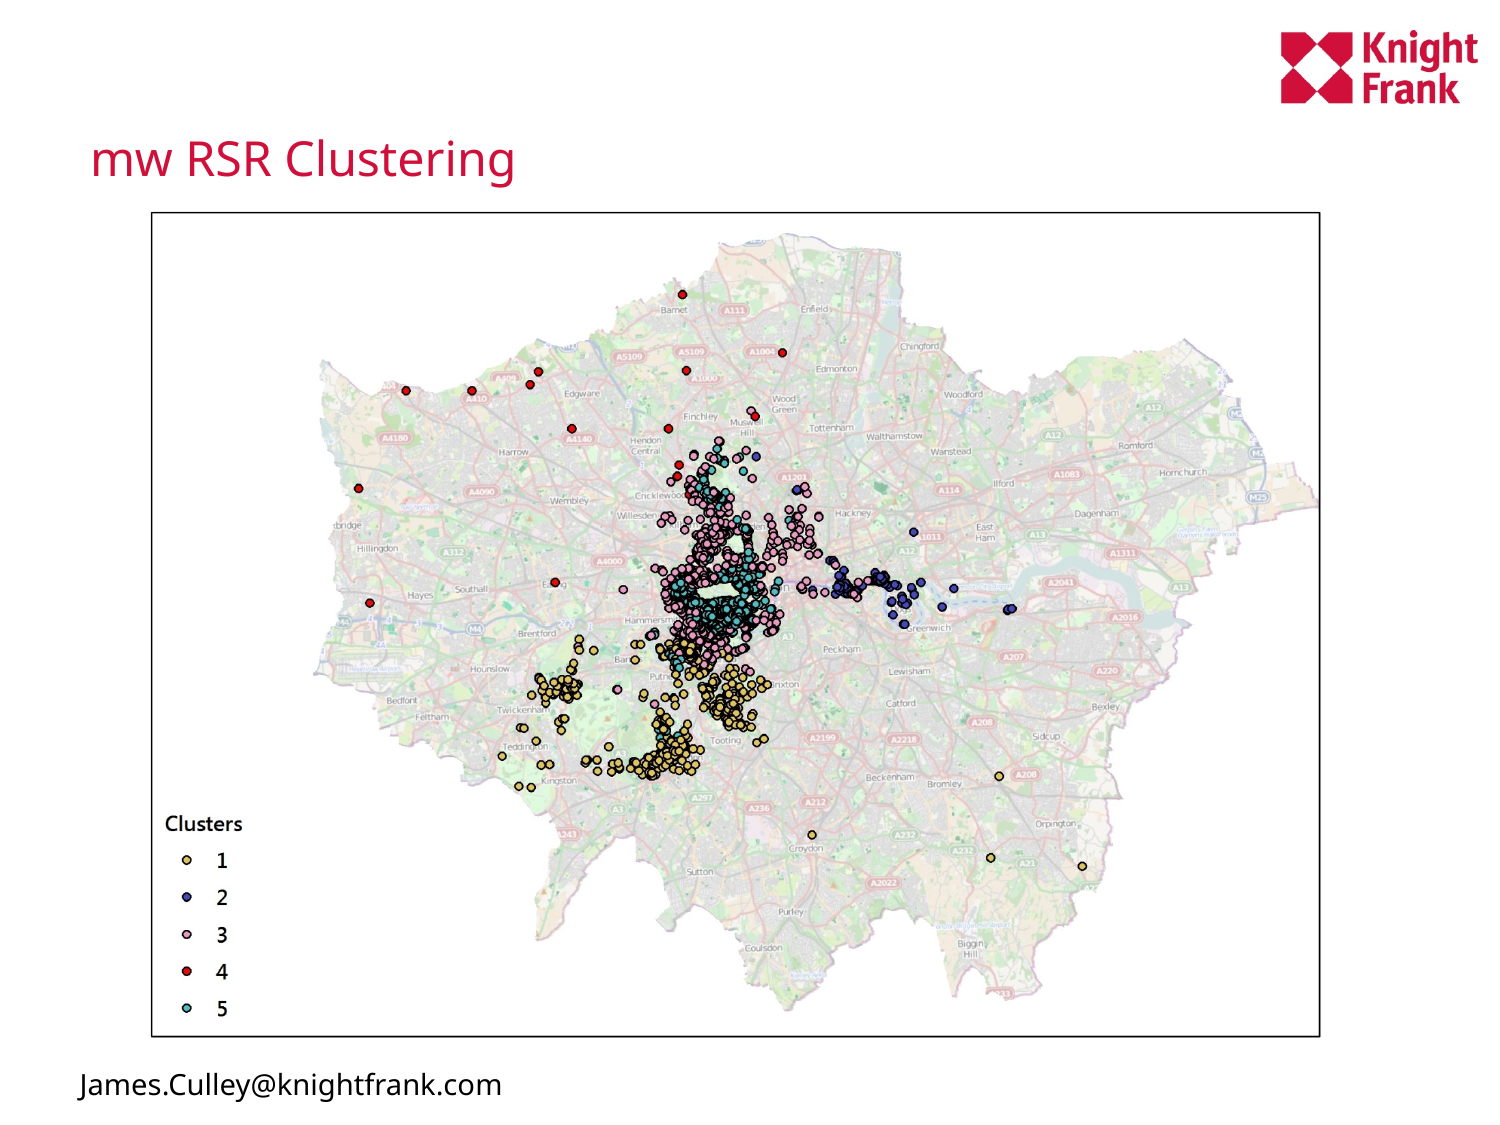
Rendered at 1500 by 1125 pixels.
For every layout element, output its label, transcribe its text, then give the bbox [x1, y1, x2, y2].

text_box James.Culley@knightfrank.com [64, 1058, 809, 1109]
title mw RSR Clustering [75, 45, 1425, 233]
picture [147, 208, 1324, 1040]
picture [1281, 30, 1478, 104]
